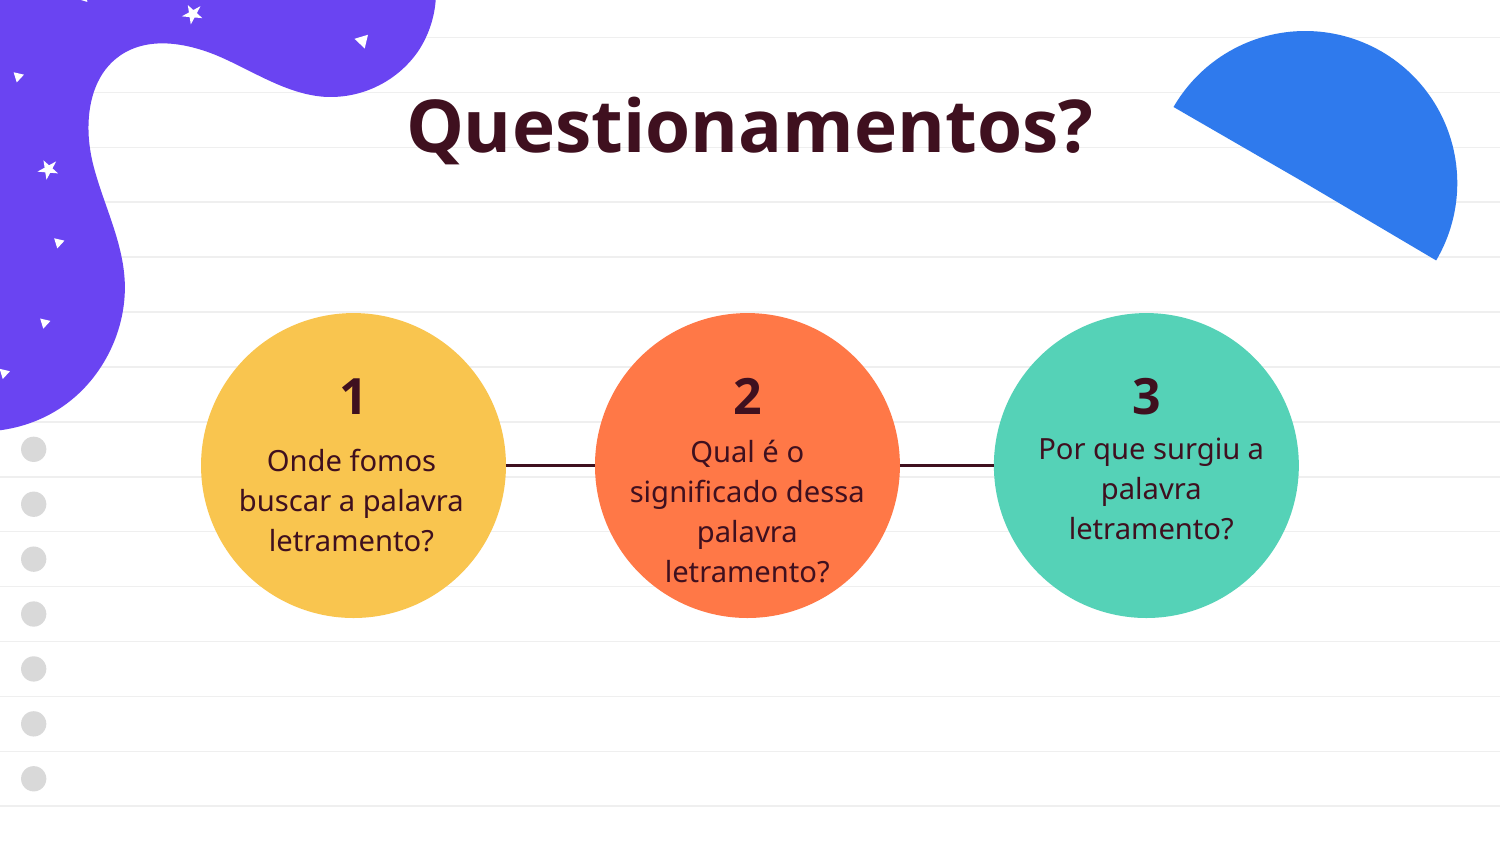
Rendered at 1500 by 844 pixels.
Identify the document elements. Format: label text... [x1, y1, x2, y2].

text_box [500, 423, 506, 508]
text_box [644, 313, 851, 353]
text_box [604, 403, 608, 413]
title Questionamentos? [117, 87, 1383, 182]
text_box [250, 313, 457, 353]
text_box [213, 527, 494, 619]
title 3 [1007, 353, 1286, 409]
subtitle Qual é o significado dessa palavra letramento? [600, 413, 895, 518]
subtitle Onde fomos buscar a palavra letramento? [204, 421, 500, 527]
subtitle Por que surgiu a palavra letramento? [1003, 409, 1299, 515]
title 2 [608, 353, 887, 413]
title 1 [214, 353, 493, 421]
text_box [595, 426, 600, 505]
text_box [604, 518, 891, 619]
text_box [993, 413, 1291, 619]
text_box [1043, 313, 1250, 353]
text_box [207, 404, 214, 421]
text_box [895, 427, 900, 504]
text_box [493, 404, 500, 421]
